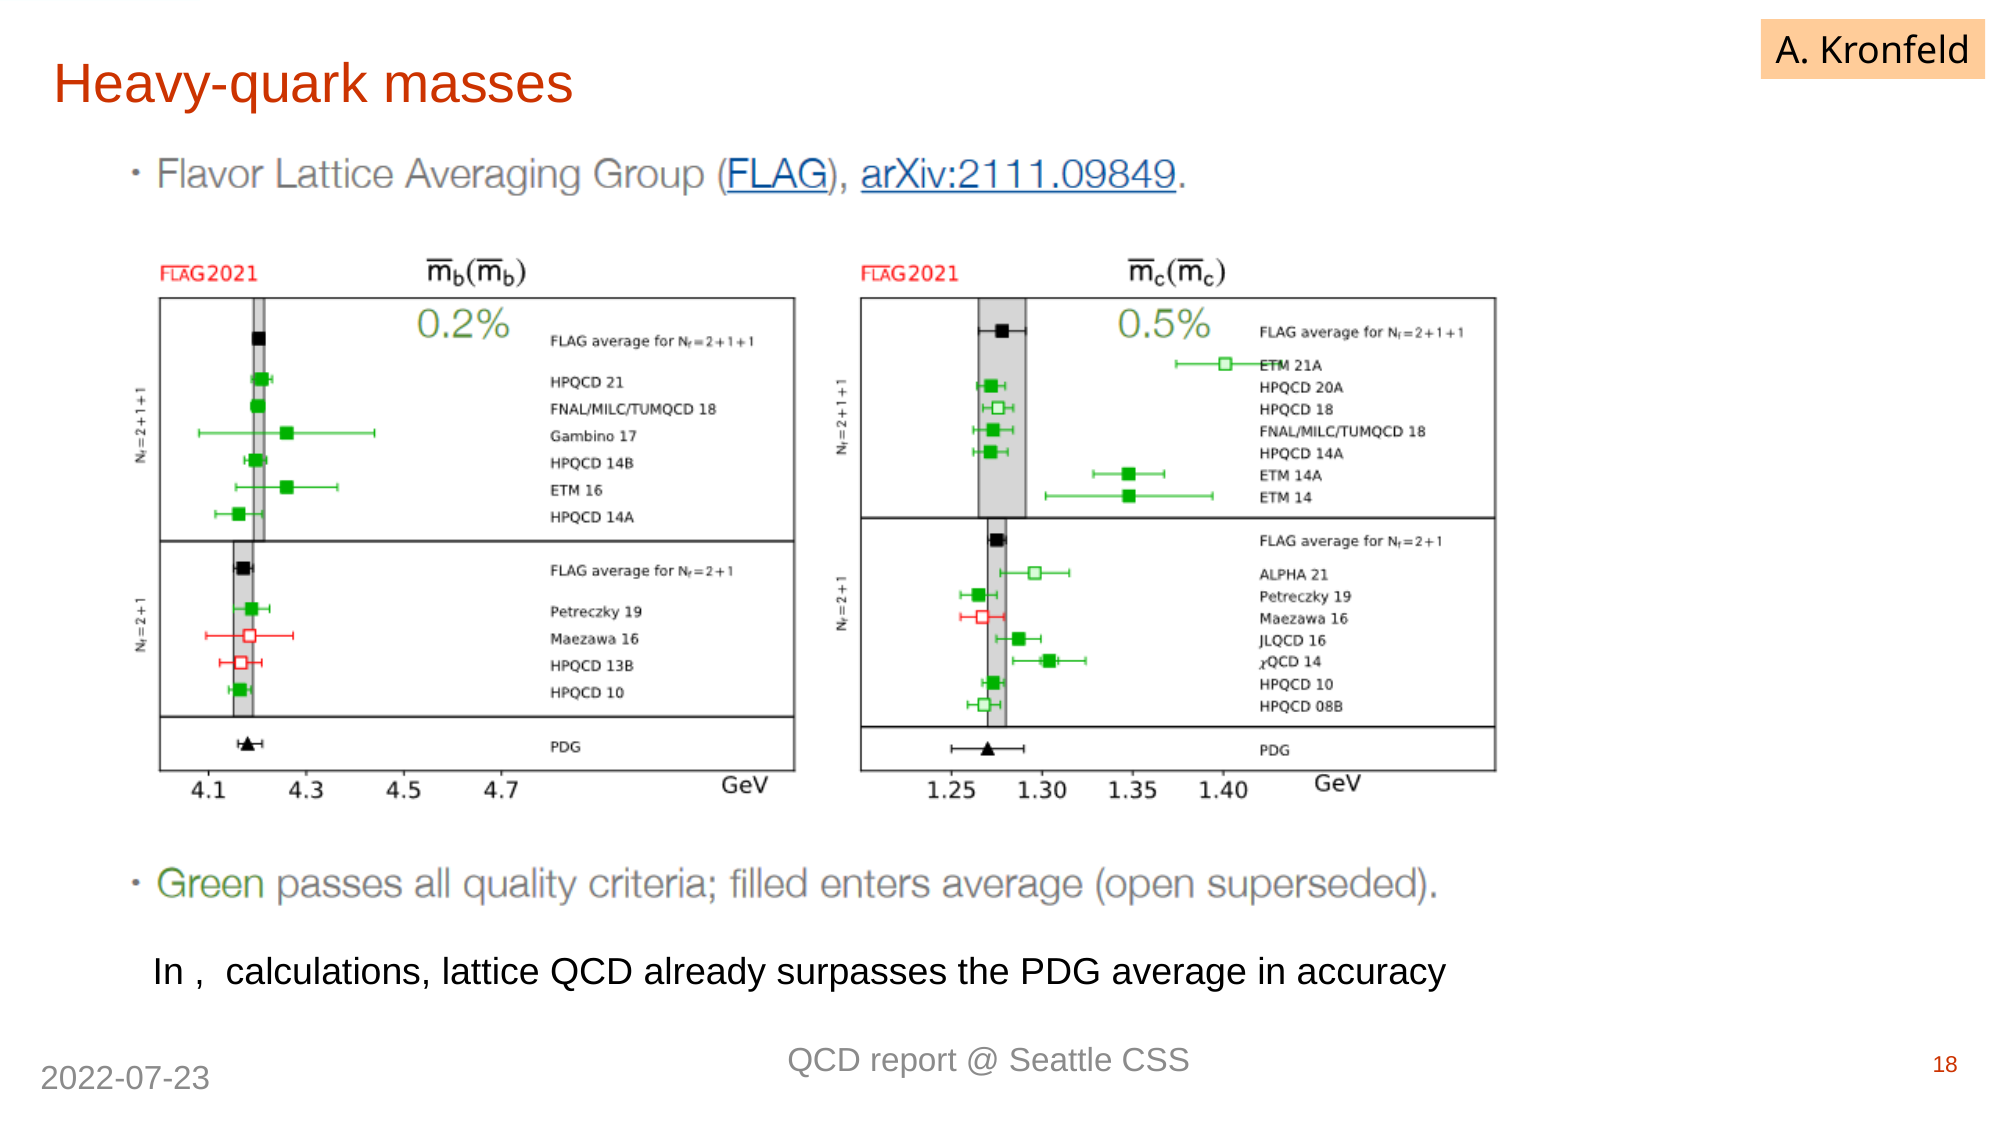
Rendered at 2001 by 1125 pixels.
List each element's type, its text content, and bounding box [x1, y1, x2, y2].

title Heavy-quark masses [38, 31, 1194, 128]
footer QCD report @ Seattle CSS [651, 1027, 1327, 1088]
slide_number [25, 1045, 476, 1107]
text_box A. Kronfeld [1760, 19, 1986, 79]
slide_number 18 [1852, 1019, 1974, 1107]
picture [108, 127, 1516, 931]
